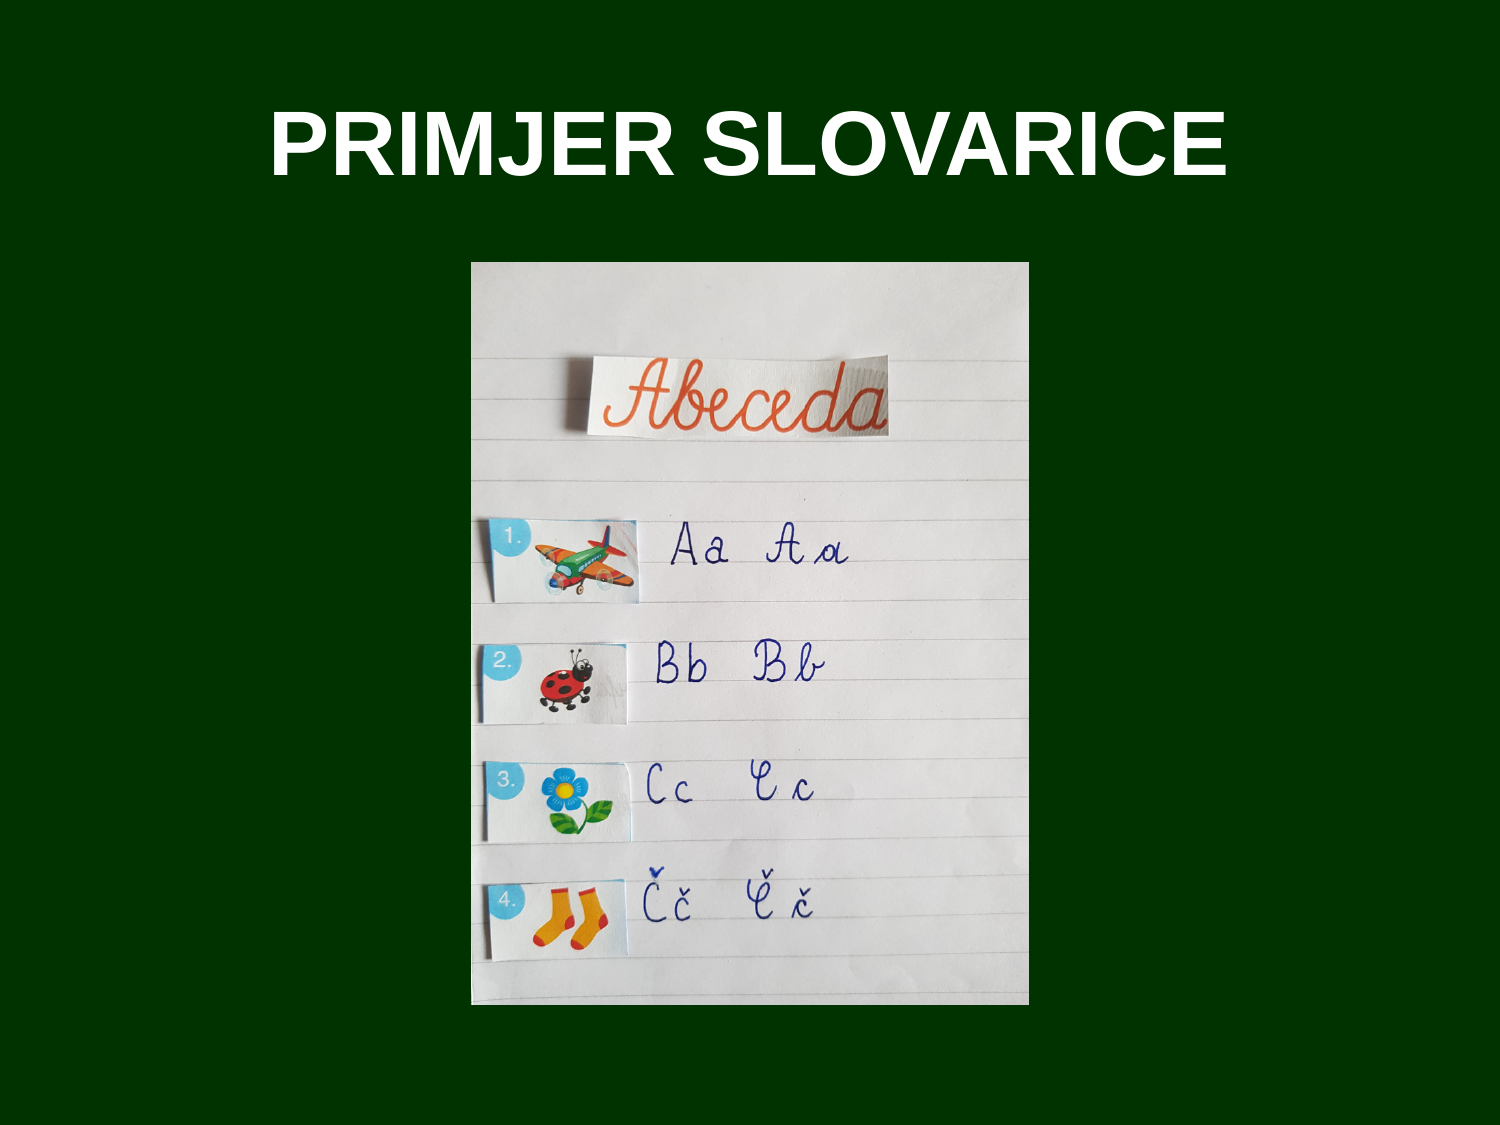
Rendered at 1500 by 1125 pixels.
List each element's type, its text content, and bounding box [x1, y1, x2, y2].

title PRIMJER SLOVARICE [75, 45, 1425, 233]
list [471, 262, 1029, 1006]
